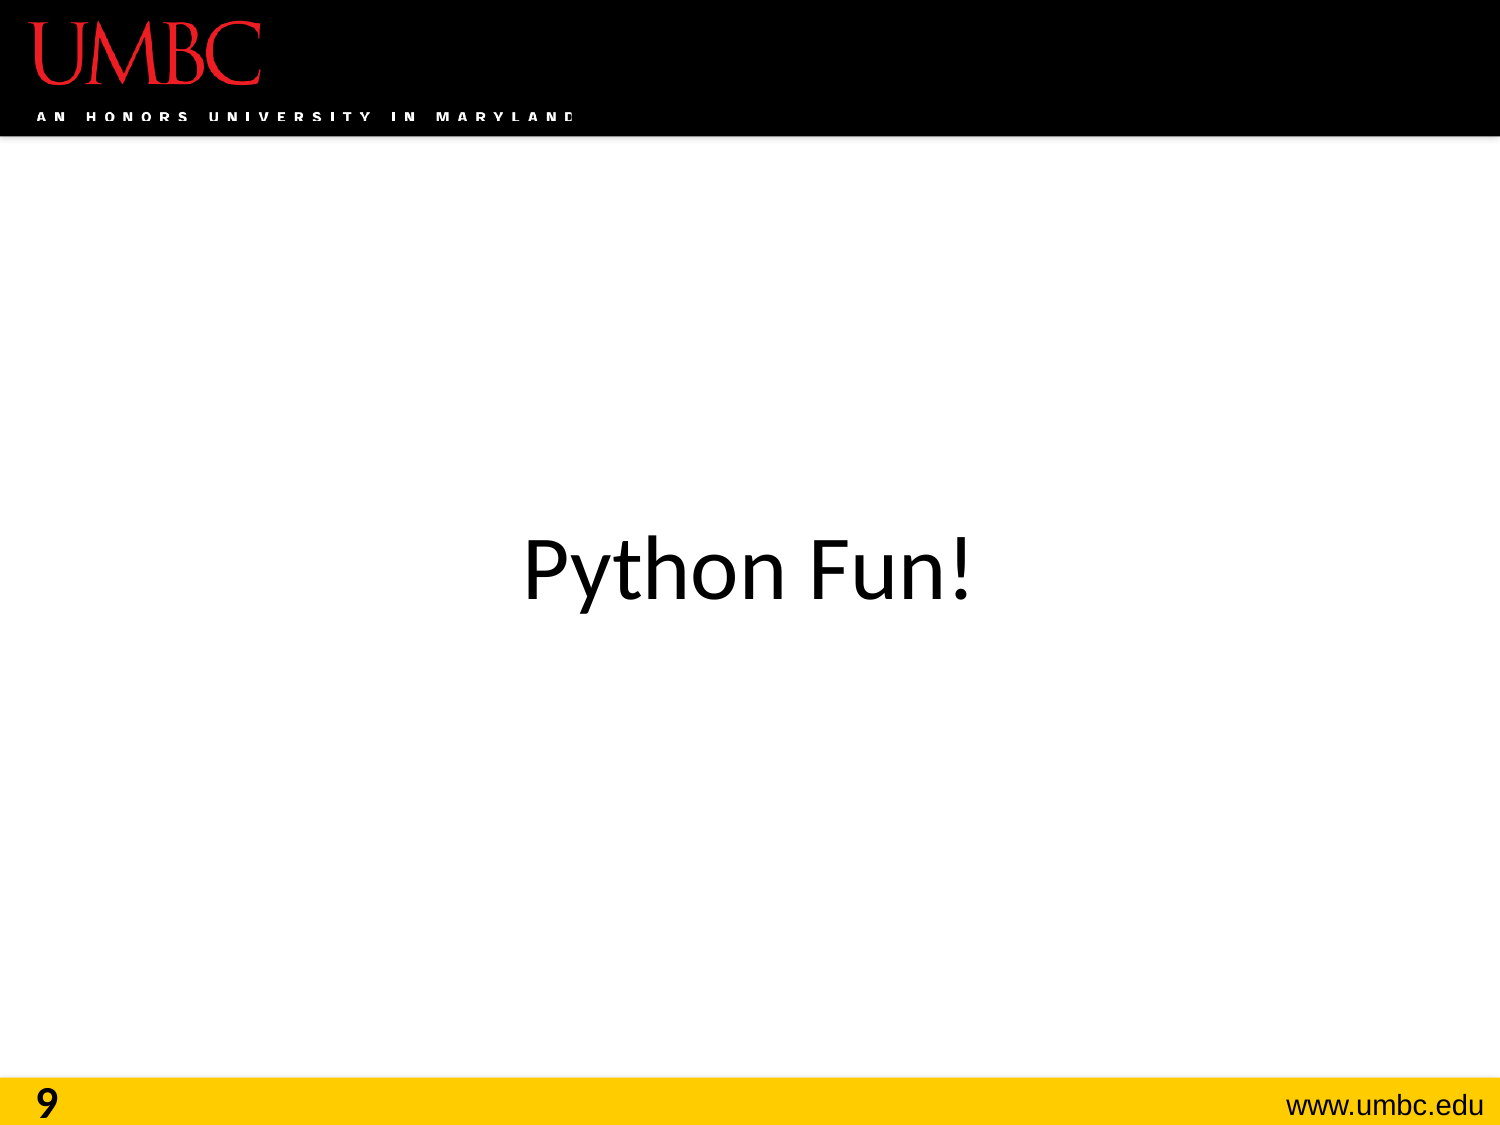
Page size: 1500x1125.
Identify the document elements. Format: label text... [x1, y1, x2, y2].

title Python Fun! [112, 441, 1388, 683]
slide_number 9 [0, 1065, 94, 1125]
